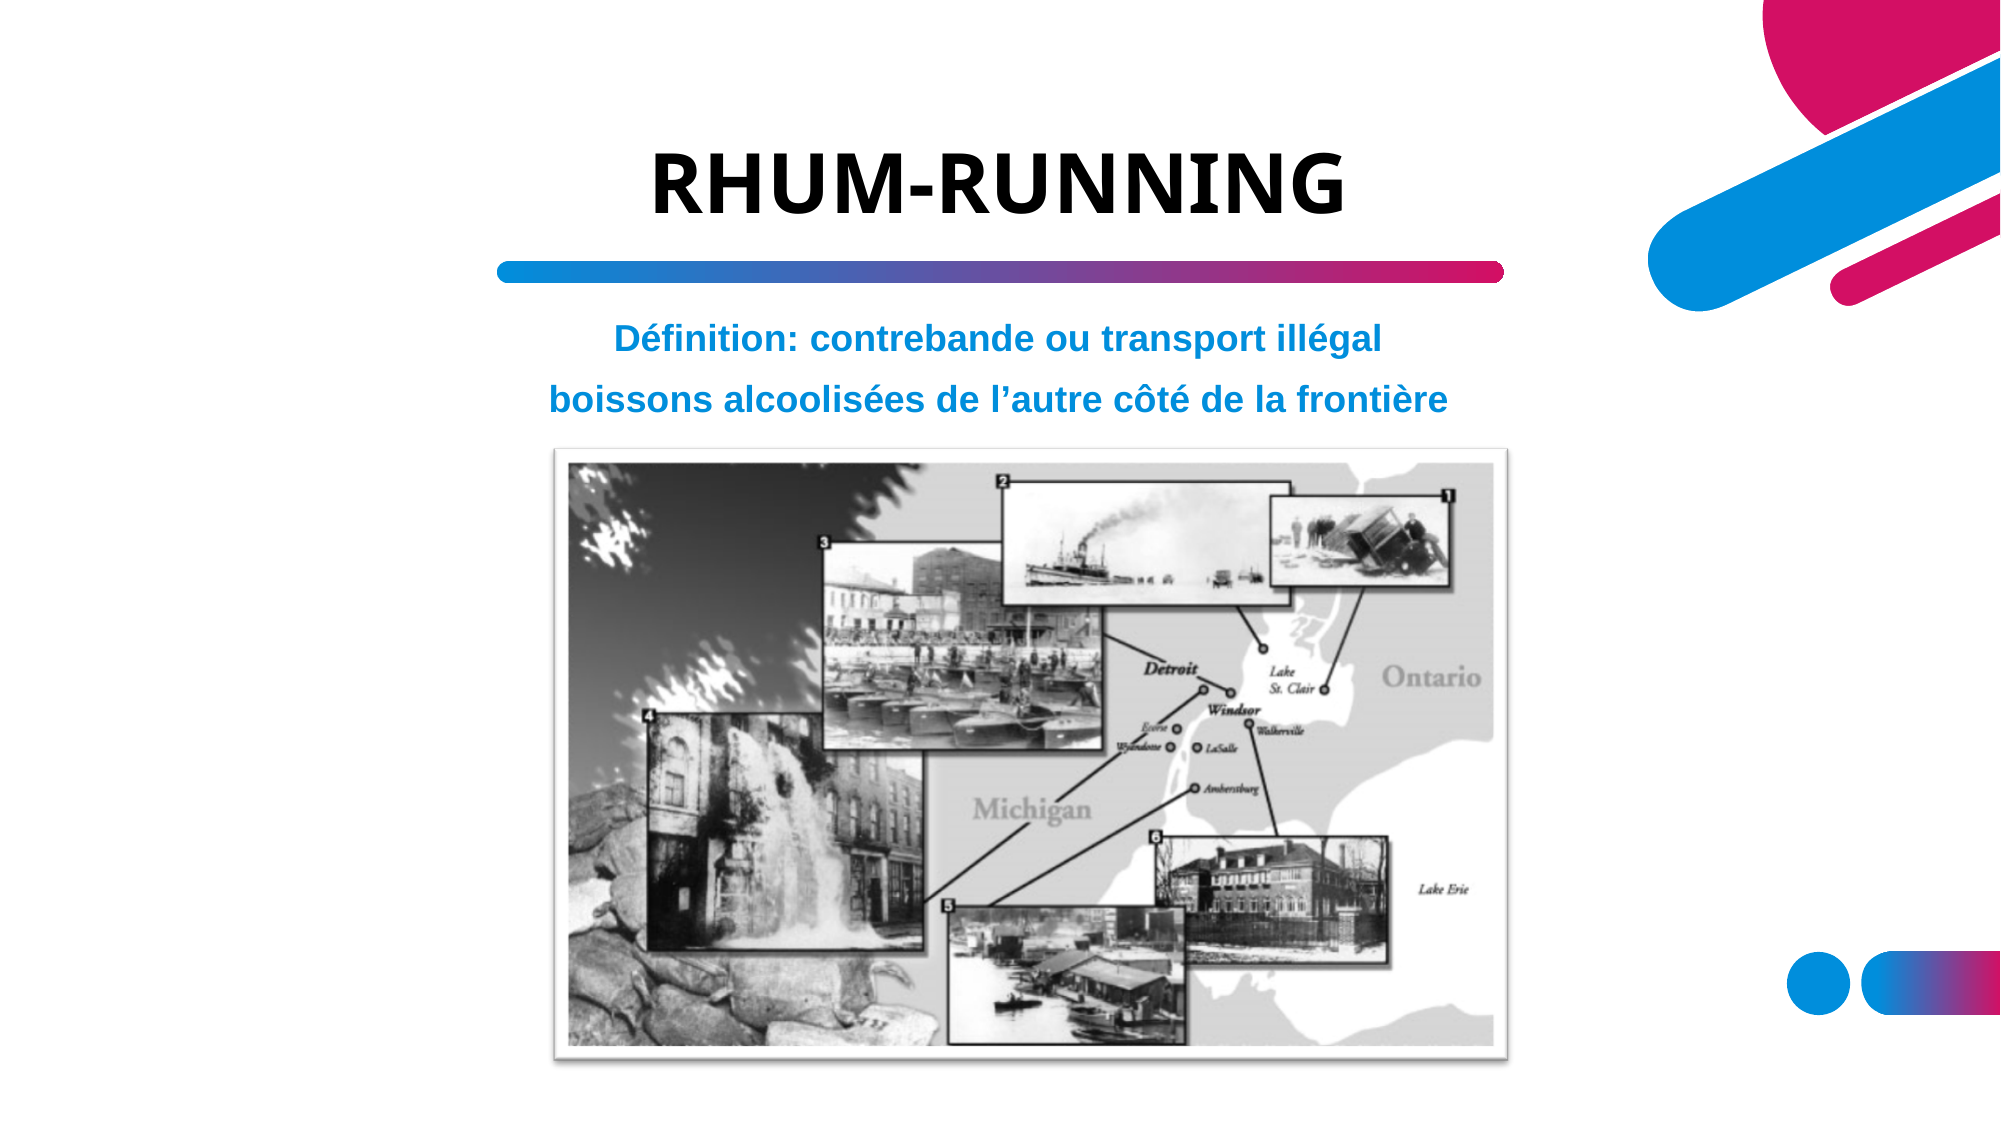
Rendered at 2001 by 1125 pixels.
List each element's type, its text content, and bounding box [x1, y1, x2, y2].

list Définition: contrebande ou transport illégal boissons alcoolisées de l’autre côté de la frontière [136, 311, 1862, 427]
title RHUM-RUNNING [136, 128, 1862, 240]
picture [543, 440, 1519, 1075]
